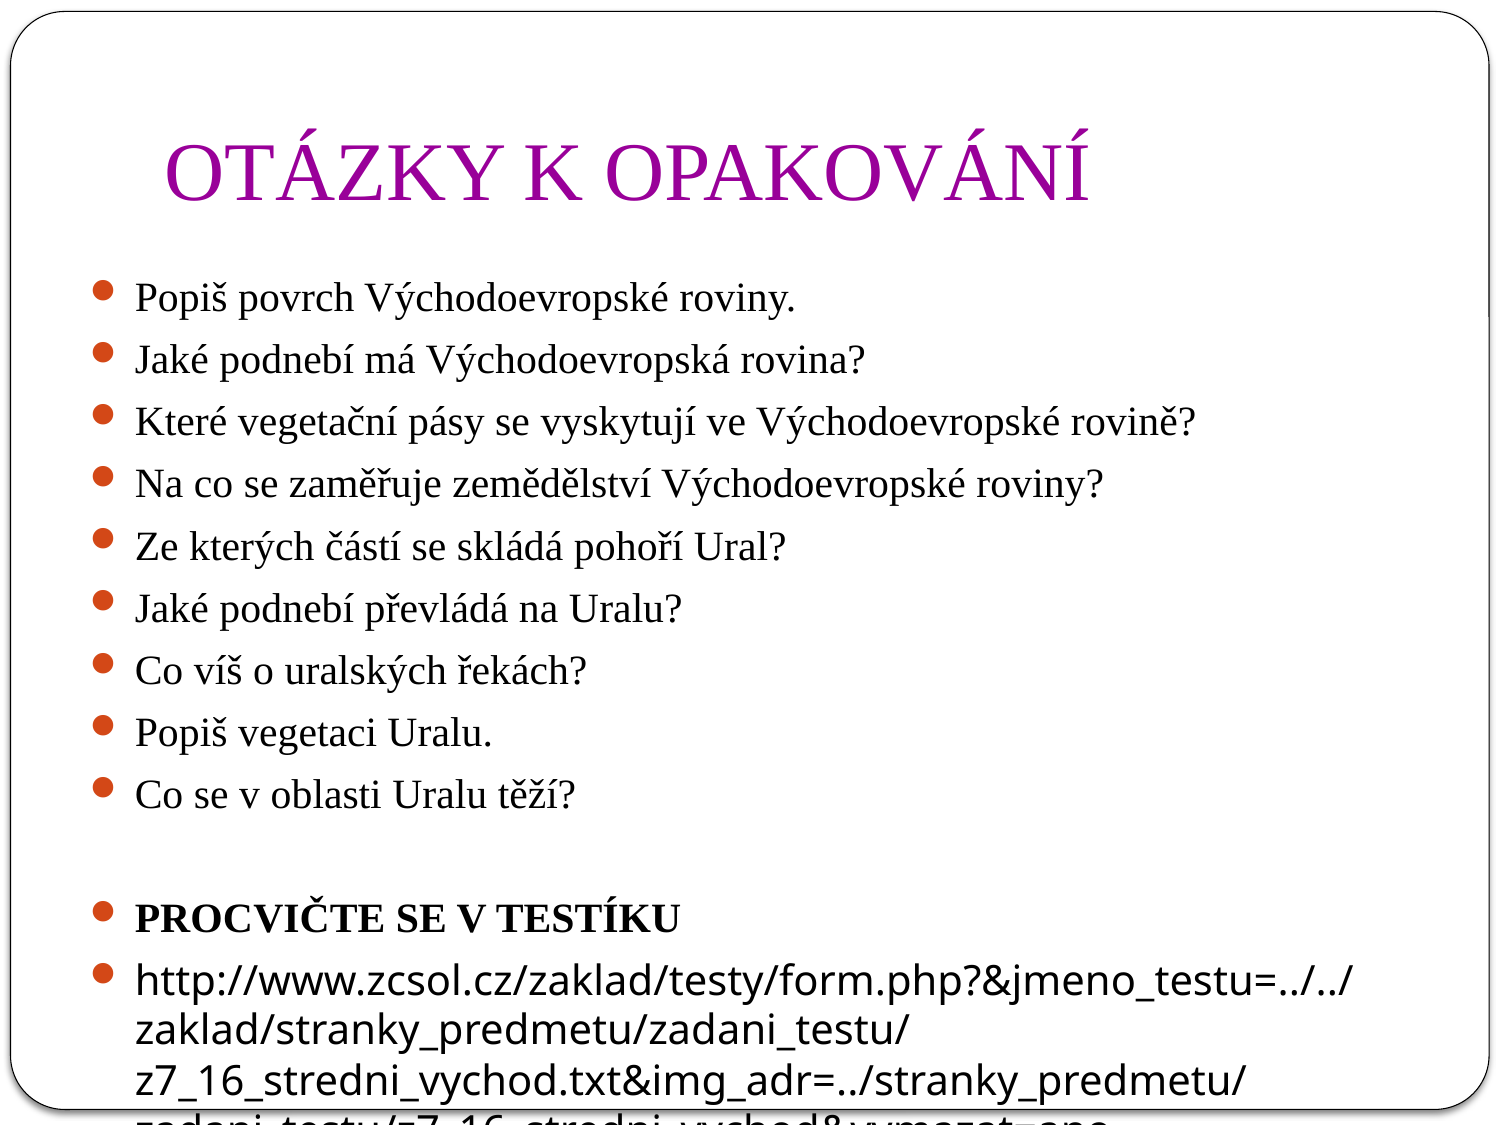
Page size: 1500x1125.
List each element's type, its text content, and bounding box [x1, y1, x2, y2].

list Popiš povrch Východoevropské roviny. Jaké podnebí má Východoevropská rovina? Které vegetační pásy se vyskytují ve Východoevropské rovině? Na co se zaměřuje zemědělství Východoevropské roviny? Ze kterých částí se skládá pohoří Ural? Jaké podnebí převládá na Uralu? Co víš o uralských řekách? Popiš vegetaci Uralu. Co se v oblasti Uralu těží? PROCVIČTE SE V TESTÍKU http://www.zcsol.cz/zaklad/testy/form.php?&jmeno_testu=../../zaklad/stranky_predmetu/zadani_testu/z7_16_stredni_vychod.txt&img_adr=../stranky_predmetu/zadani_testu/z7_16_stredni_vychod&vymazat=ano [75, 262, 1425, 1024]
title OTÁZKY K OPAKOVÁNÍ [150, 45, 1425, 233]
